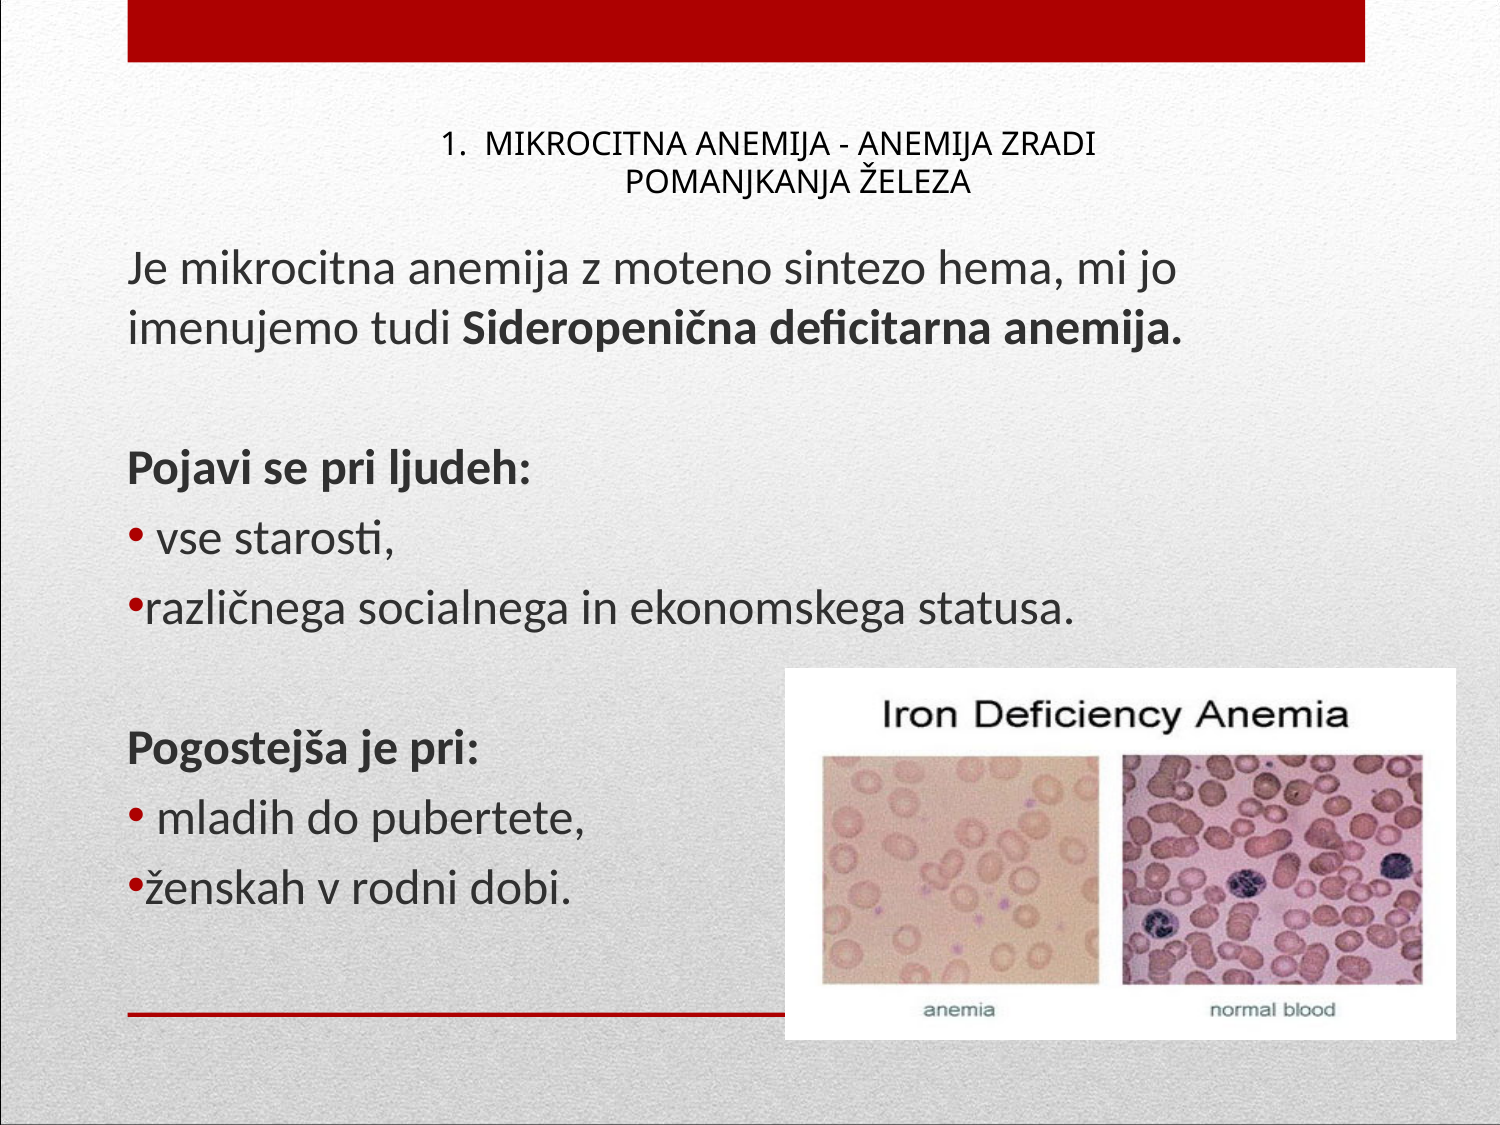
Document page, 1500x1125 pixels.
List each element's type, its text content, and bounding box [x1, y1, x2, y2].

picture [0, 0, 1500, 1125]
list Je mikrocitna anemija z moteno sintezo hema, mi jo imenujemo tudi Sideropenična deficitarna anemija. Pojavi se pri ljudeh: vse starosti, različnega socialnega in ekonomskega statusa. Pogostejša je pri: mladih do pubertete, ženskah v rodni dobi. [112, 243, 1350, 976]
title 1. MIKROCITNA ANEMIJA - ANEMIJA ZRADI POMANJKANJA ŽELEZA [159, 113, 1395, 209]
